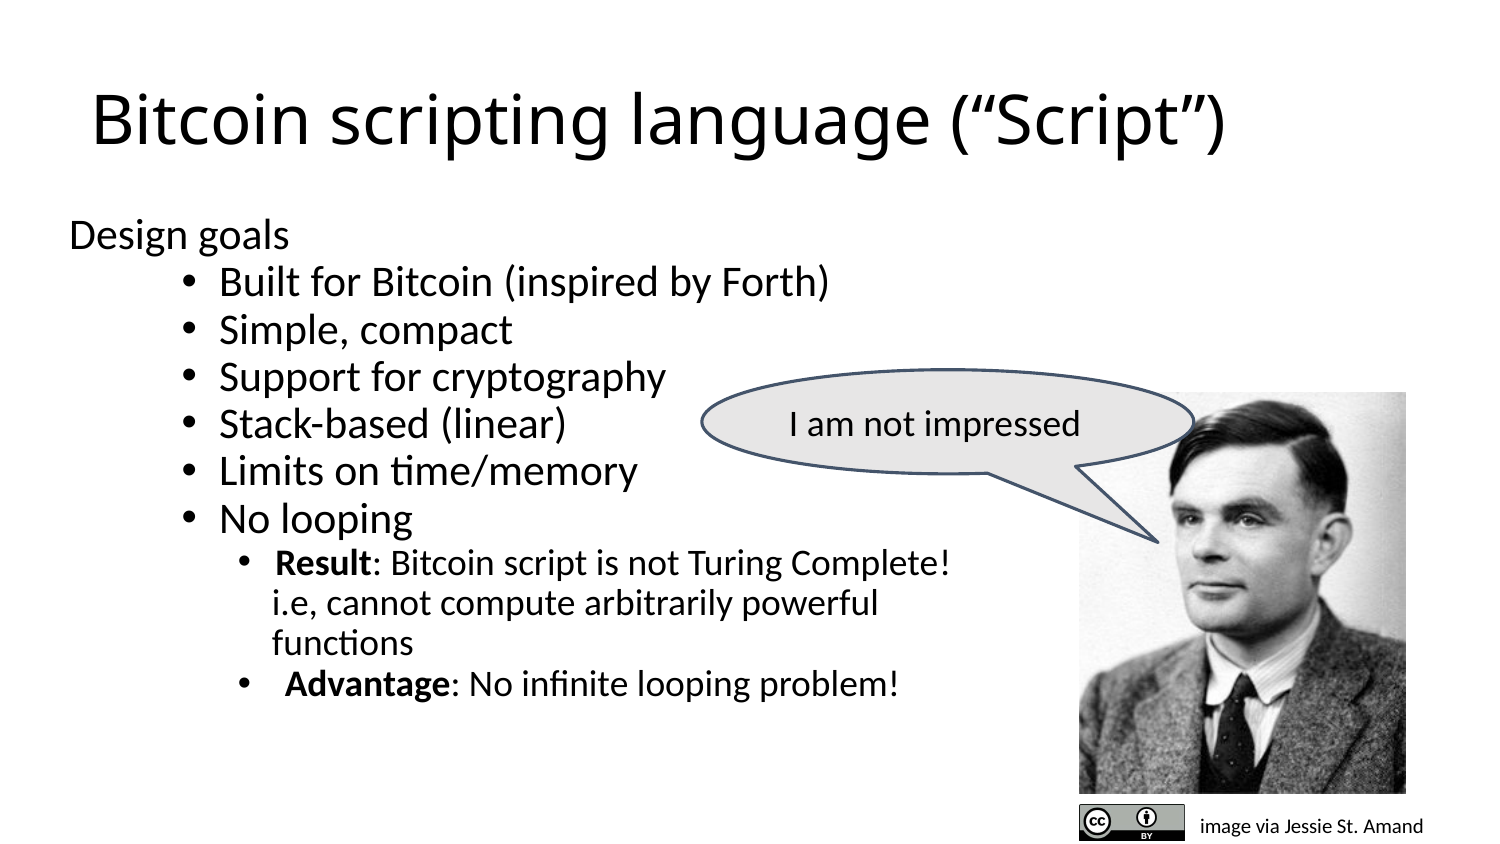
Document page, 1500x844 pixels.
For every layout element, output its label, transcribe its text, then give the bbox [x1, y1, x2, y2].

picture [1079, 392, 1406, 794]
text_box I am not impressed [701, 369, 1150, 511]
picture [1079, 804, 1185, 841]
list Design goals Built for Bitcoin (inspired by Forth) Simple, compact Support for cryptography Stack-based (linear) Limits on time/memory No looping Result: Bitcoin script is not Turing Complete! i.e, cannot compute arbitrarily powerful functions Advantage: No infinite looping problem! [54, 196, 1424, 767]
text_box image via Jessie St. Amand [1184, 797, 1476, 844]
title Bitcoin scripting language (“Script”) [75, 33, 1462, 175]
